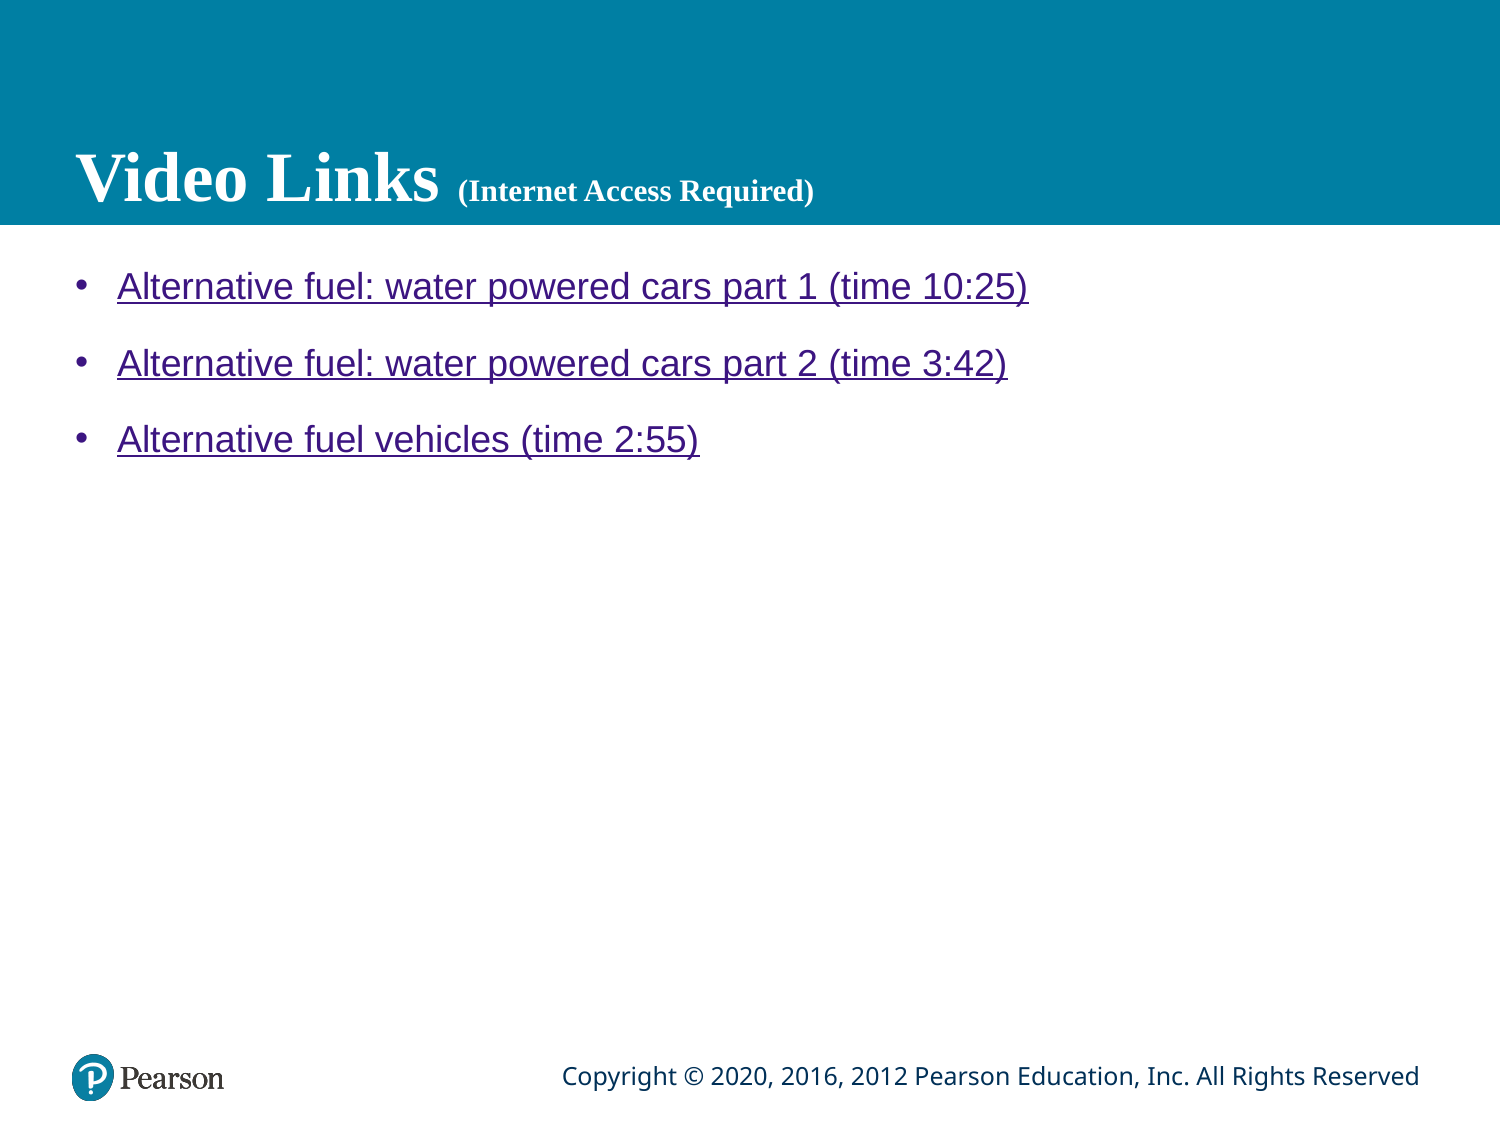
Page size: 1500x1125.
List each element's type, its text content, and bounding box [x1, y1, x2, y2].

picture [80, 1063, 106, 1088]
title Video Links (Internet Access Required) [75, 35, 1425, 216]
picture [72, 1054, 87, 1070]
list Alternative fuel: water powered cars part 1 (time 10:25) Alternative fuel: water powered cars part 2 (time 3:42) Alternative fuel vehicles (time 2:55) [75, 262, 1425, 1005]
picture [72, 1088, 83, 1101]
picture [98, 1054, 224, 1101]
